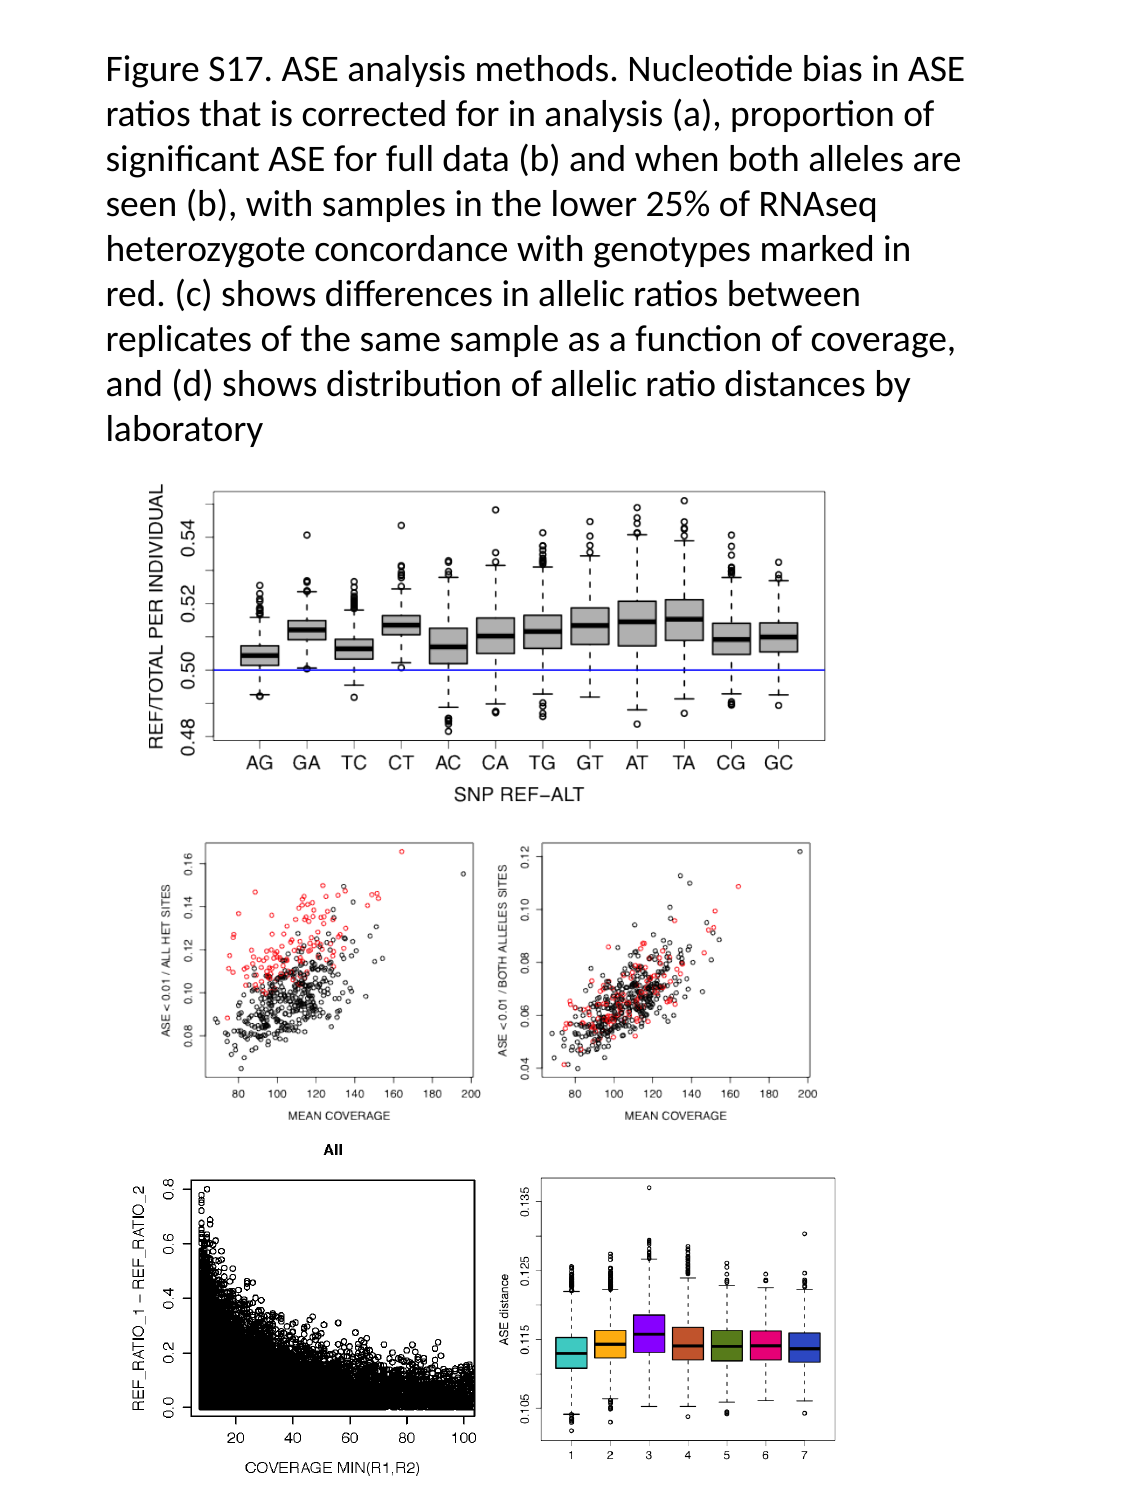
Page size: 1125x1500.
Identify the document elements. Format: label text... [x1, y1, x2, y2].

text_box Figure S17. ASE analysis methods. Nucleotide bias in ASE ratios that is corrected for in analysis (a), proportion of significant ASE for full data (b) and when both alleles are seen (b), with samples in the lower 25% of RNAseq heterozygote concordance with genotypes marked in red. (c) shows differences in allelic ratios between replicates of the same sample as a function of coverage, and (d) shows distribution of allelic ratio distances by laboratory [90, 36, 984, 457]
picture [130, 427, 859, 1492]
